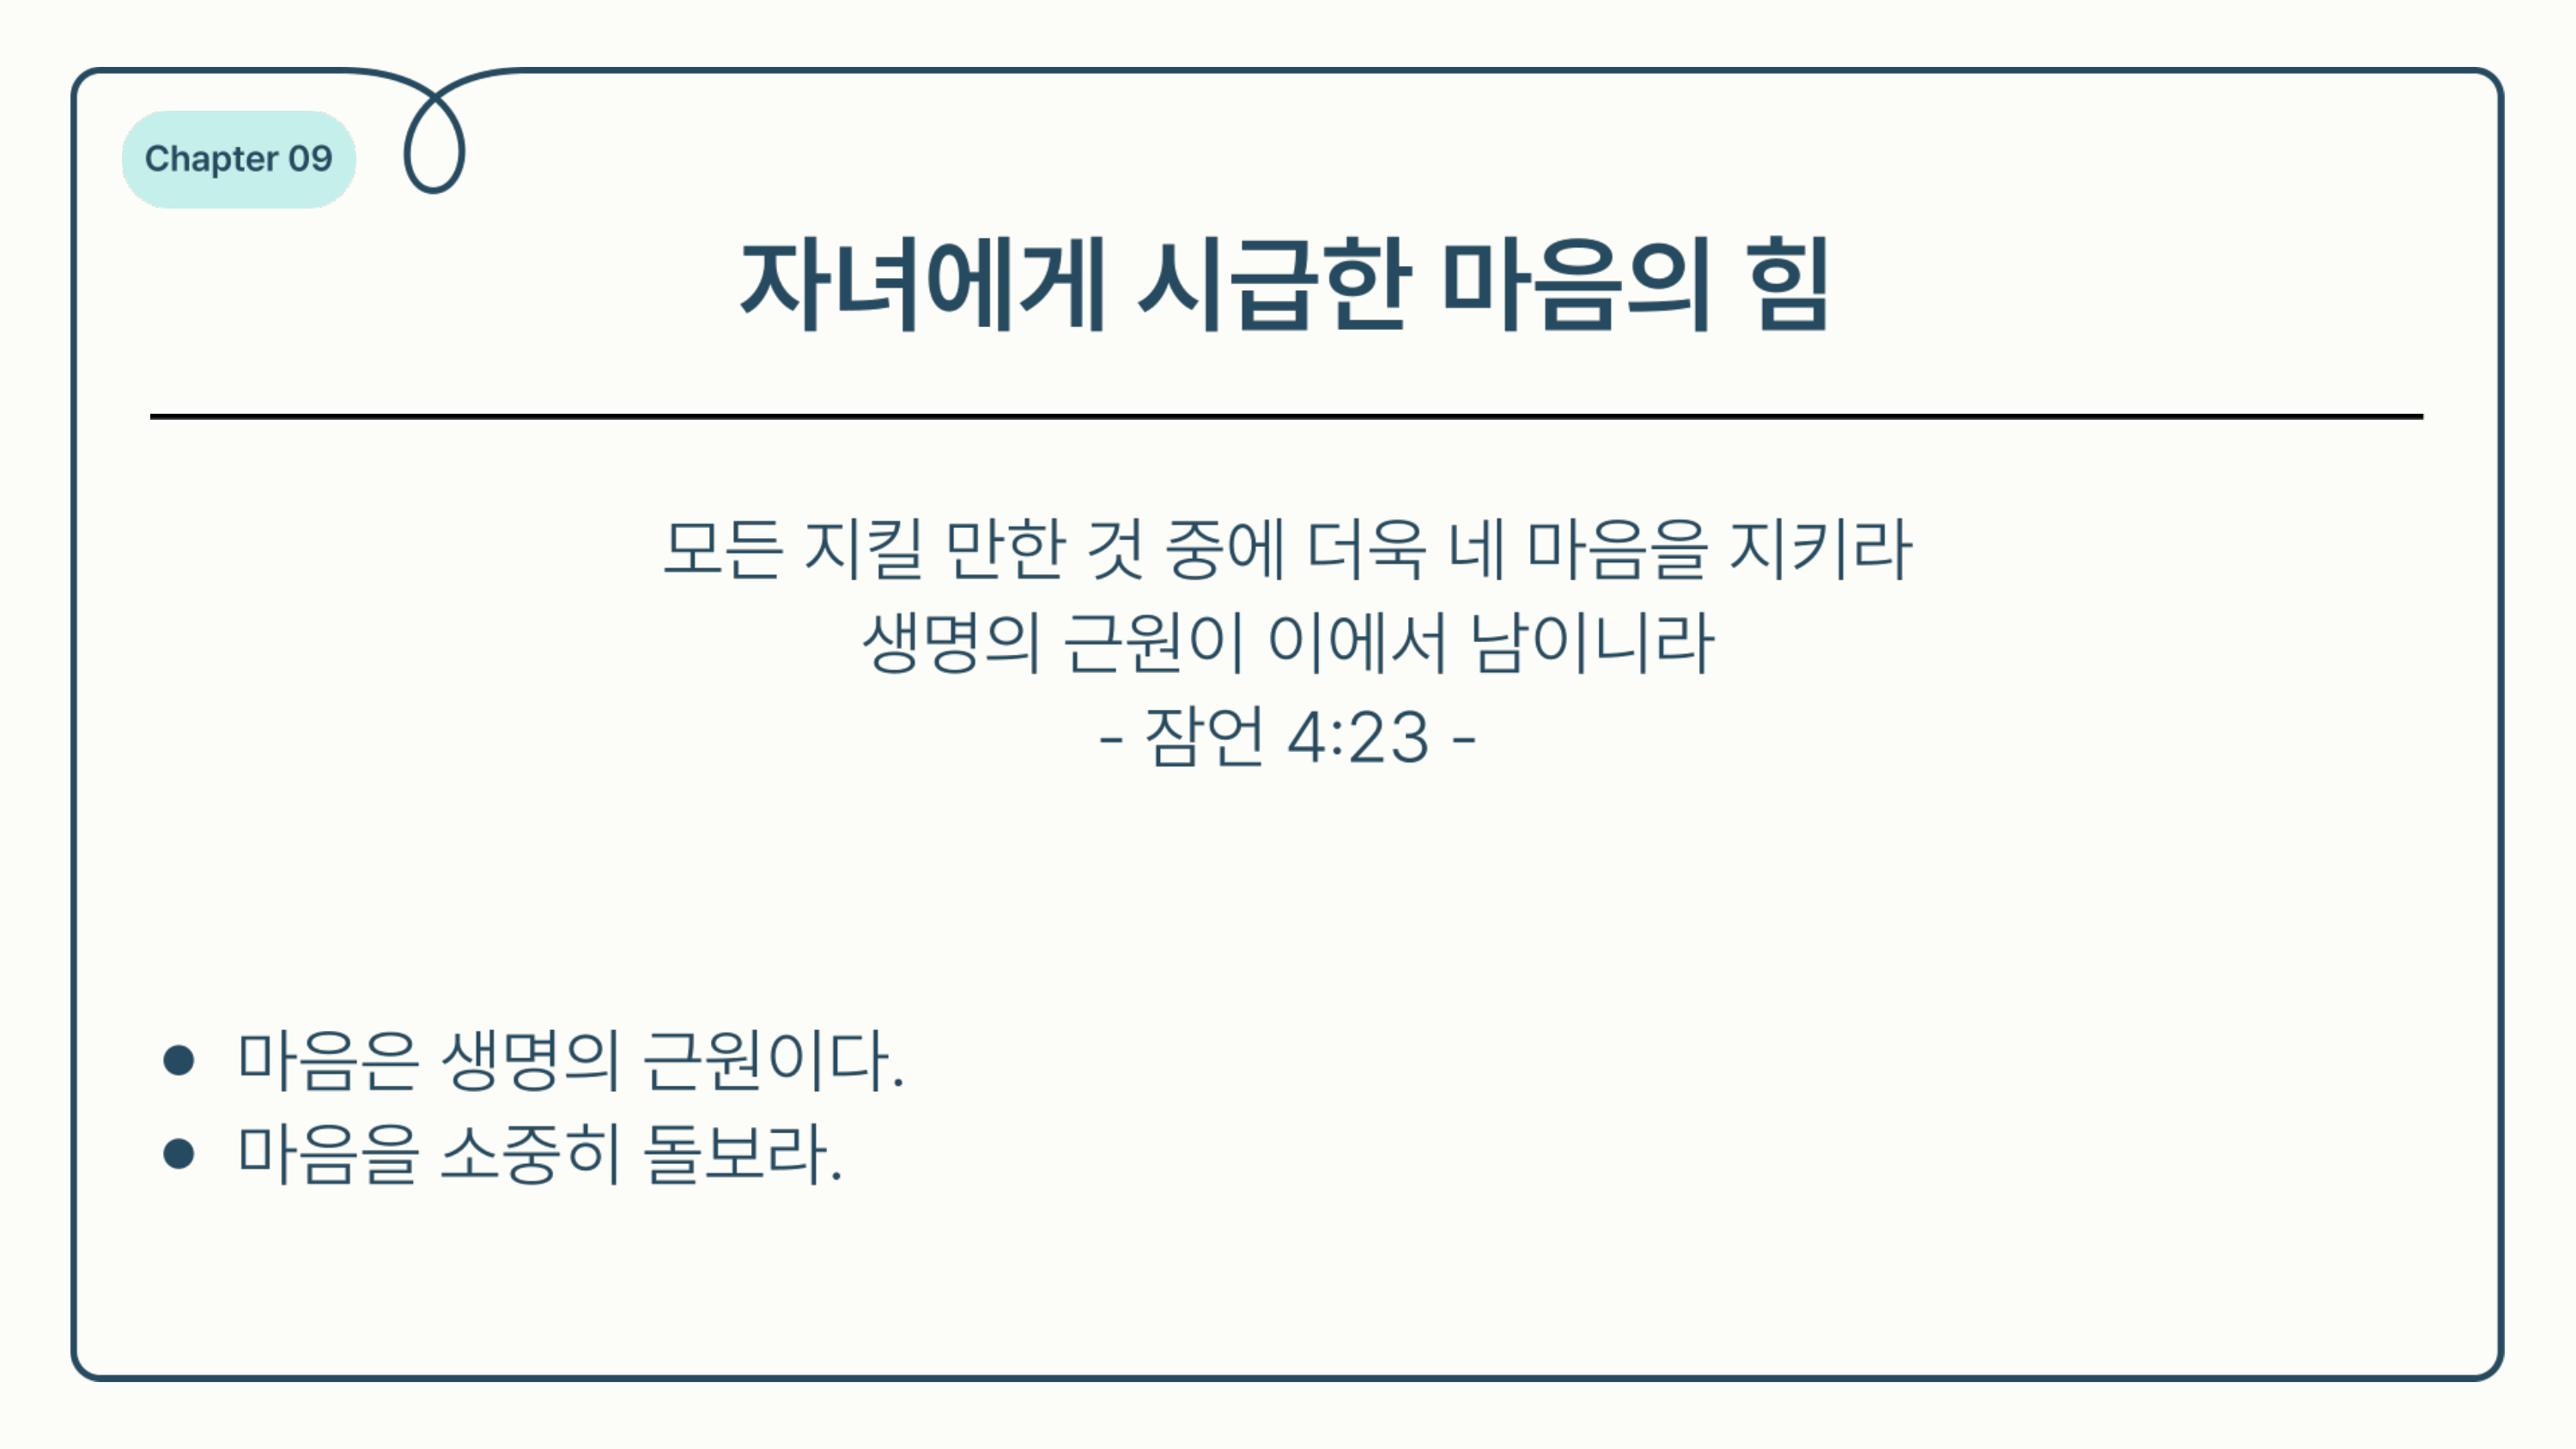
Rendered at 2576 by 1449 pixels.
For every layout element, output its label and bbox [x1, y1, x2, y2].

text_box [70, 465, 2505, 470]
picture [117, 984, 984, 1268]
picture [0, 473, 2548, 850]
text_box [122, 111, 356, 165]
text_box [70, 859, 2505, 1382]
text_box [150, 414, 2426, 421]
text_box [70, 66, 2505, 165]
picture [0, 167, 2572, 456]
